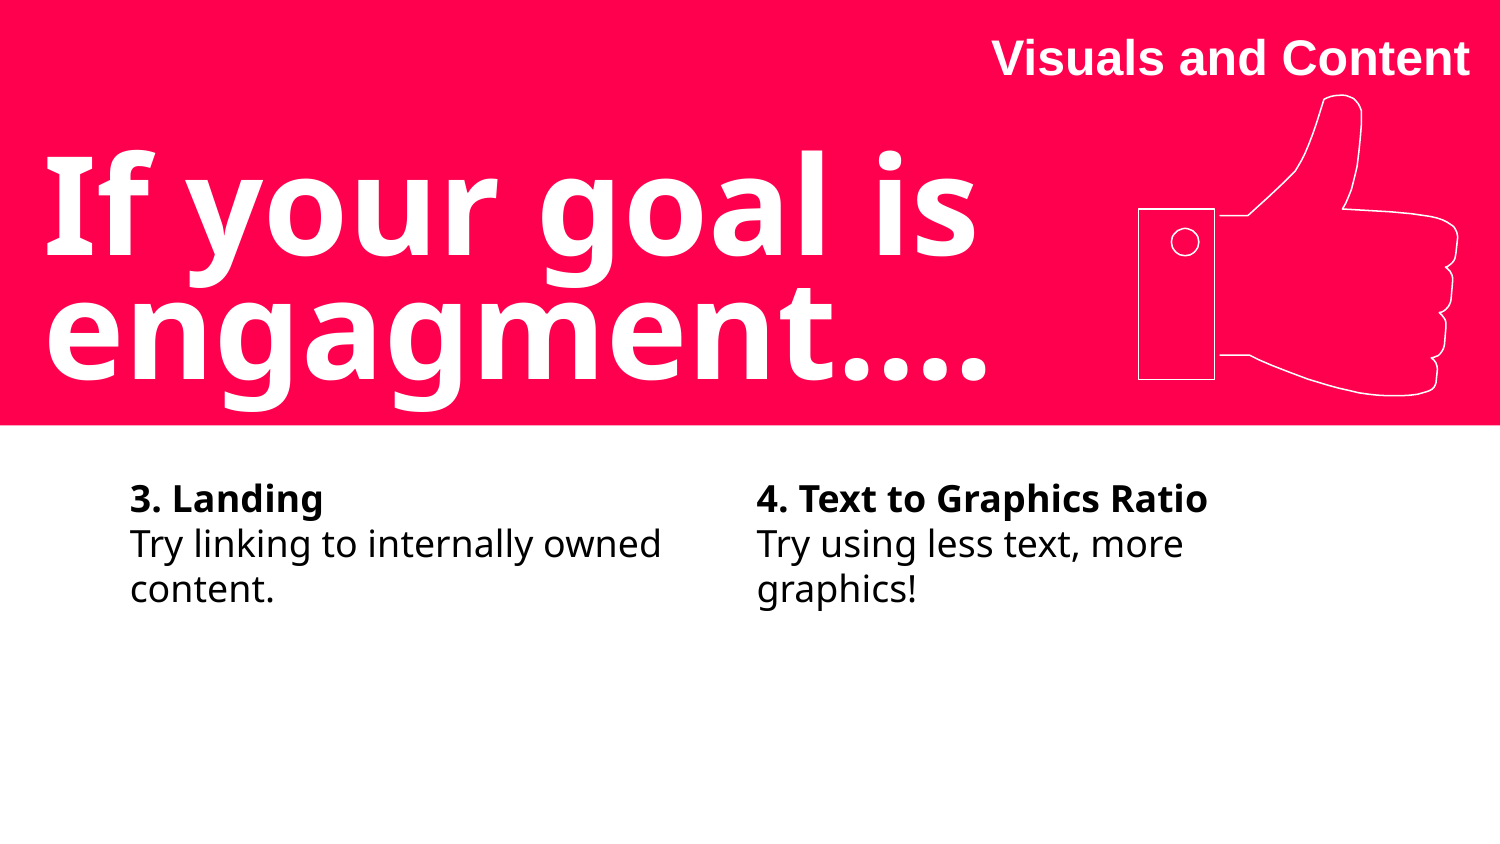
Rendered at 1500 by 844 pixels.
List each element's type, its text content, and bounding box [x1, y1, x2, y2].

subtitle 3. Landing Try linking to internally owned content. [114, 459, 690, 589]
text_box 4. Text to Graphics Ratio Try using less text, more graphics! [741, 459, 1317, 589]
title If your goal is engagment…. [28, 141, 1133, 332]
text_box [1138, 94, 1459, 396]
text_box Visuals and Content [976, 17, 1488, 93]
